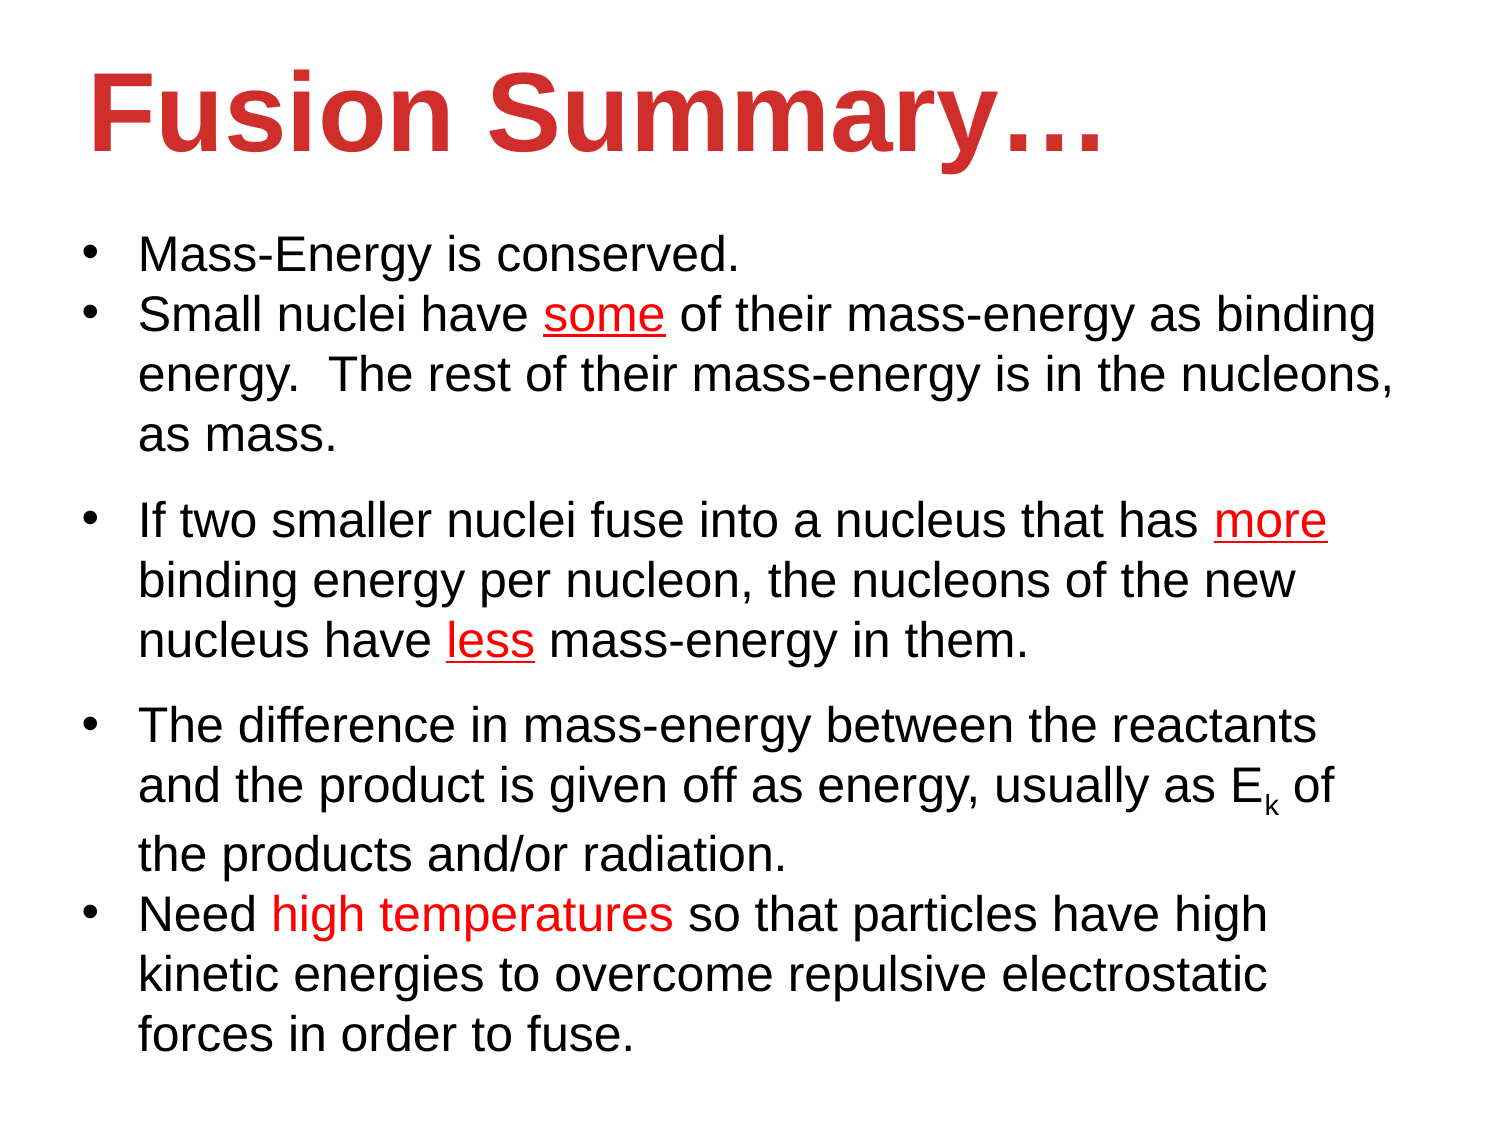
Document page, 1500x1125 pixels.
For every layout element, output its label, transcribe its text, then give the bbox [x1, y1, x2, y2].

text_box Fusion Summary… [71, 31, 1128, 182]
text_box Mass-Energy is conserved. Small nuclei have some of their mass-energy as binding energy. The rest of their mass-energy is in the nucleons, as mass. If two smaller nuclei fuse into a nucleus that has more binding energy per nucleon, the nucleons of the new nucleus have less mass-energy in them. The difference in mass-energy between the reactants and the product is given off as energy, usually as Ek of the products and/or radiation. Need high temperatures so that particles have high kinetic energies to overcome repulsive electrostatic forces in order to fuse. [66, 214, 1428, 1069]
